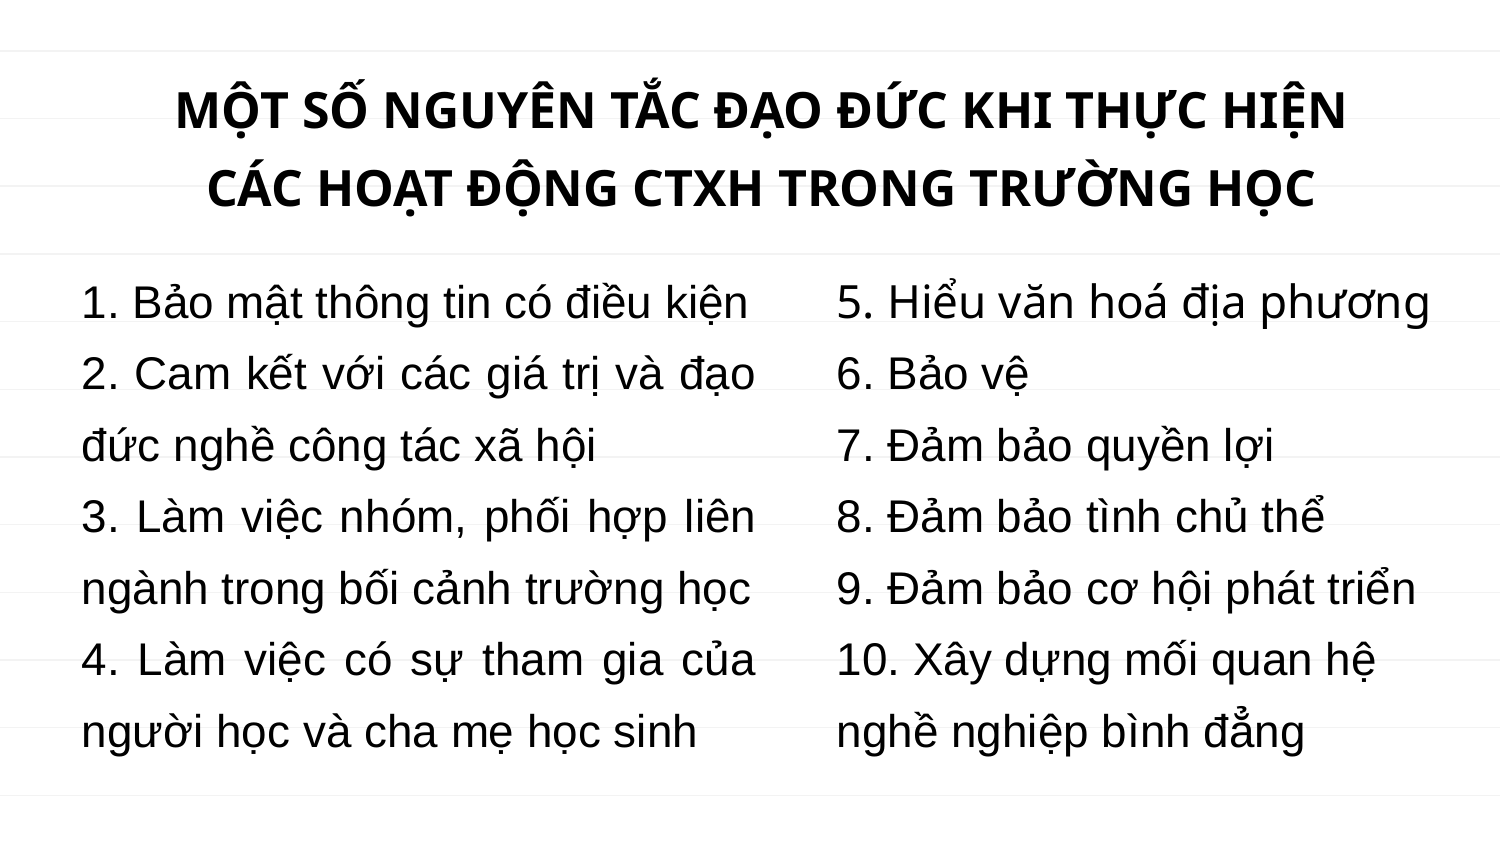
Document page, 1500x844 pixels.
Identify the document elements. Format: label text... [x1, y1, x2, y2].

list 5. Hiểu văn hoá địa phương 6. Bảo vệ 7. Đảm bảo quyền lợi 8. Đảm bảo tình chủ thể 9. Đảm bảo cơ hội phát triển 10. Xây dựng mối quan hệ nghề nghiệp bình đẳng [821, 241, 1472, 753]
title MỘT SỐ NGUYÊN TẮC ĐẠO ĐỨC KHI THỰC HIỆN CÁC HOẠT ĐỘNG CTXH TRONG TRƯỜNG HỌC [146, 163, 1377, 232]
list 1. Bảo mật thông tin có điều kiện 2. Cam kết với các giá trị và đạo đức nghề công tác xã hội 3. Làm việc nhóm, phối hợp liên ngành trong bối cảnh trường học 4. Làm việc có sự tham gia của người học và cha mẹ học sinh [66, 241, 772, 753]
